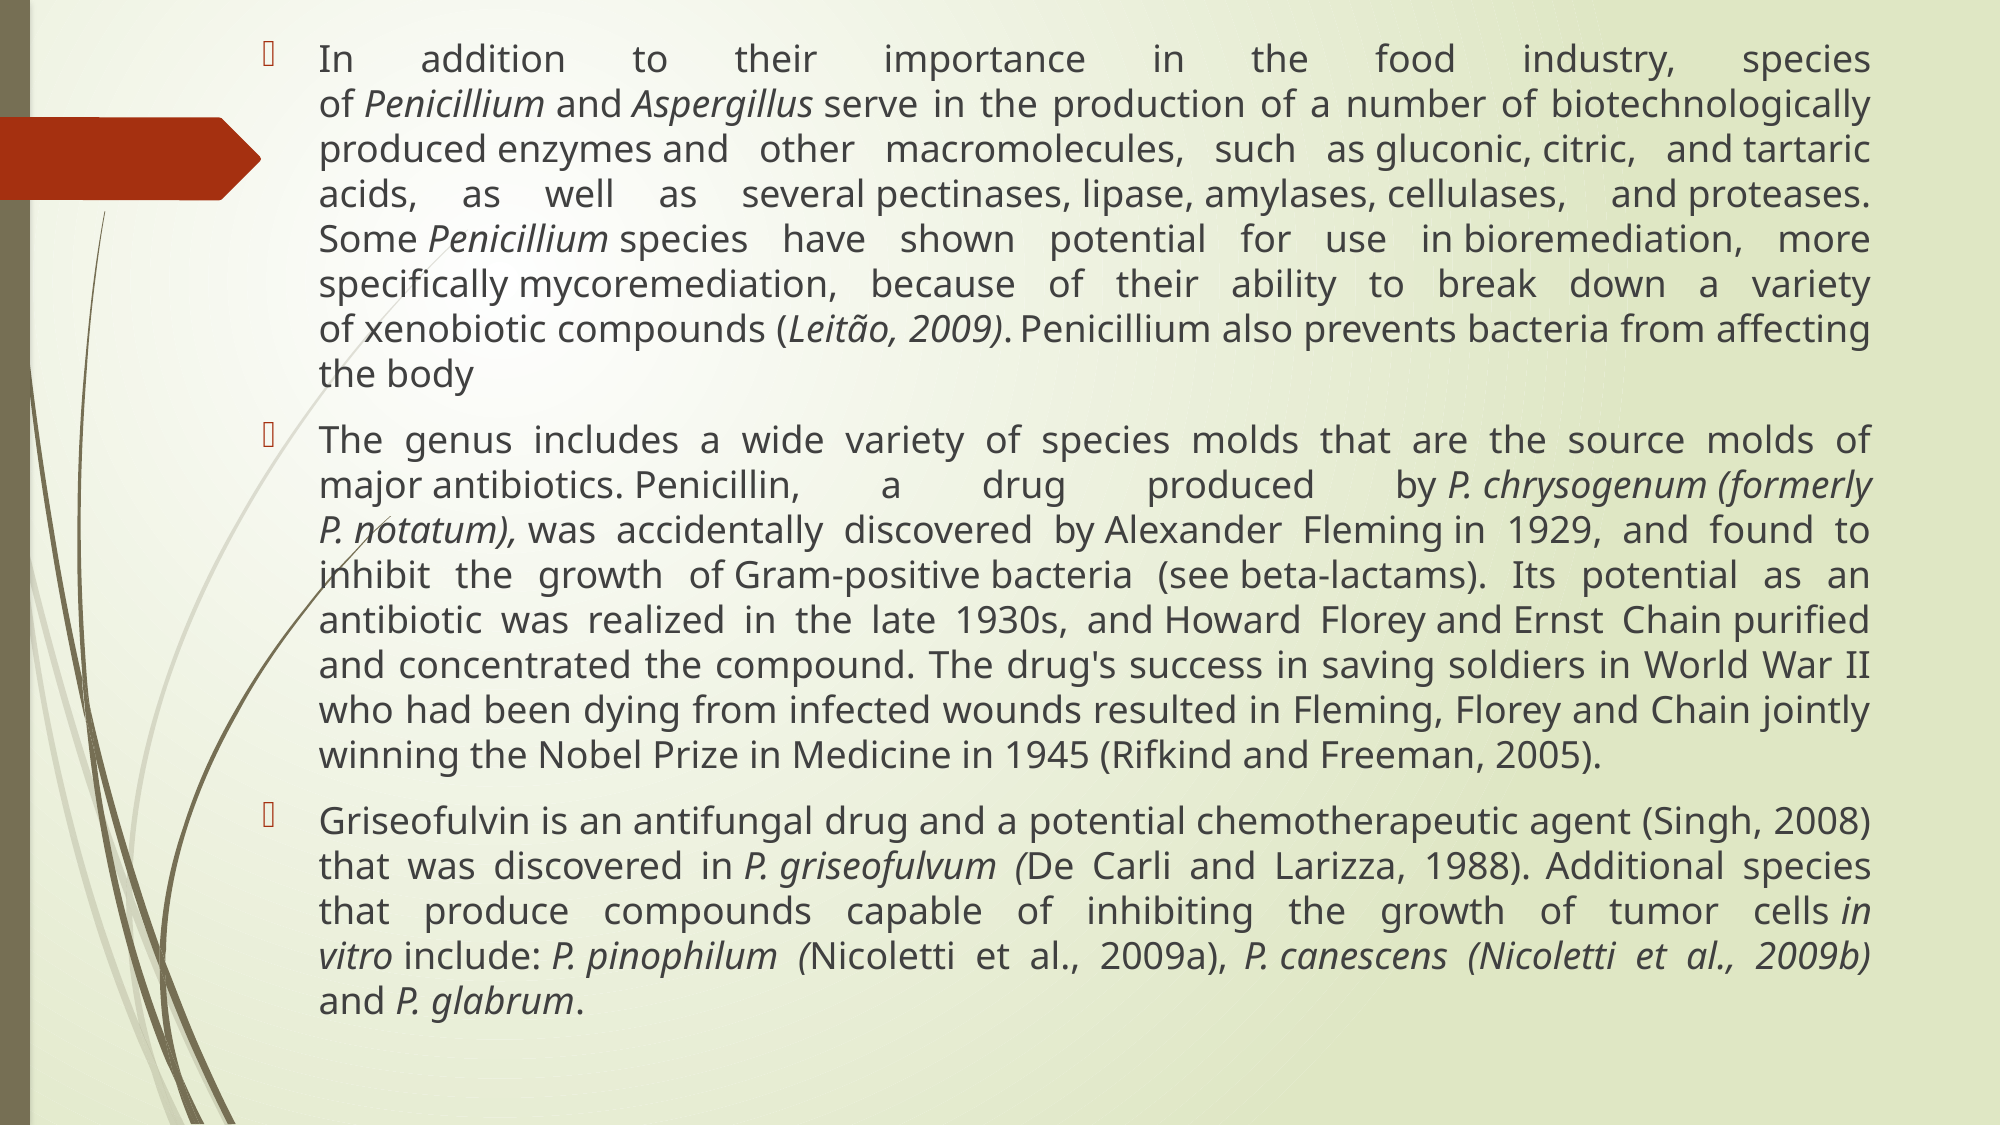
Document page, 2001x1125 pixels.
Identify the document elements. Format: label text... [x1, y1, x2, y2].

list In addition to their importance in the food industry, species of Penicillium and Aspergillus serve in the production of a number of biotechnologically produced enzymes and other macromolecules, such as gluconic, citric, and tartaric acids, as well as several pectinases, lipase, amylases, cellulases, and proteases. Some Penicillium species have shown potential for use in bioremediation, more specifically mycoremediation, because of their ability to break down a variety of xenobiotic compounds (Leitão, 2009). Penicillium also prevents bacteria from affecting the body The genus includes a wide variety of species molds that are the source molds of major antibiotics. Penicillin, a drug produced by P. chrysogenum (formerly P. notatum), was accidentally discovered by Alexander Fleming in 1929, and found to inhibit the growth of Gram-positive bacteria (see beta-lactams). Its potential as an antibiotic was realized in the late 1930s, and Howard Florey and Ernst Chain purified and concentrated the compound. The drug's success in saving soldiers in World War II who had been dying from infected wounds resulted in Fleming, Florey and Chain jointly winning the Nobel Prize in Medicine in 1945 (Rifkind and Freeman, 2005). Griseofulvin is an antifungal drug and a potential chemotherapeutic agent (Singh, 2008) that was discovered in P. griseofulvum (De Carli and Larizza, 1988). Additional species that produce compounds capable of inhibiting the growth of tumor cells in vitro include: P. pinophilum (Nicoletti et al., 2009a), P. canescens (Nicoletti et al., 2009b) and P. glabrum. [247, 27, 1888, 1125]
